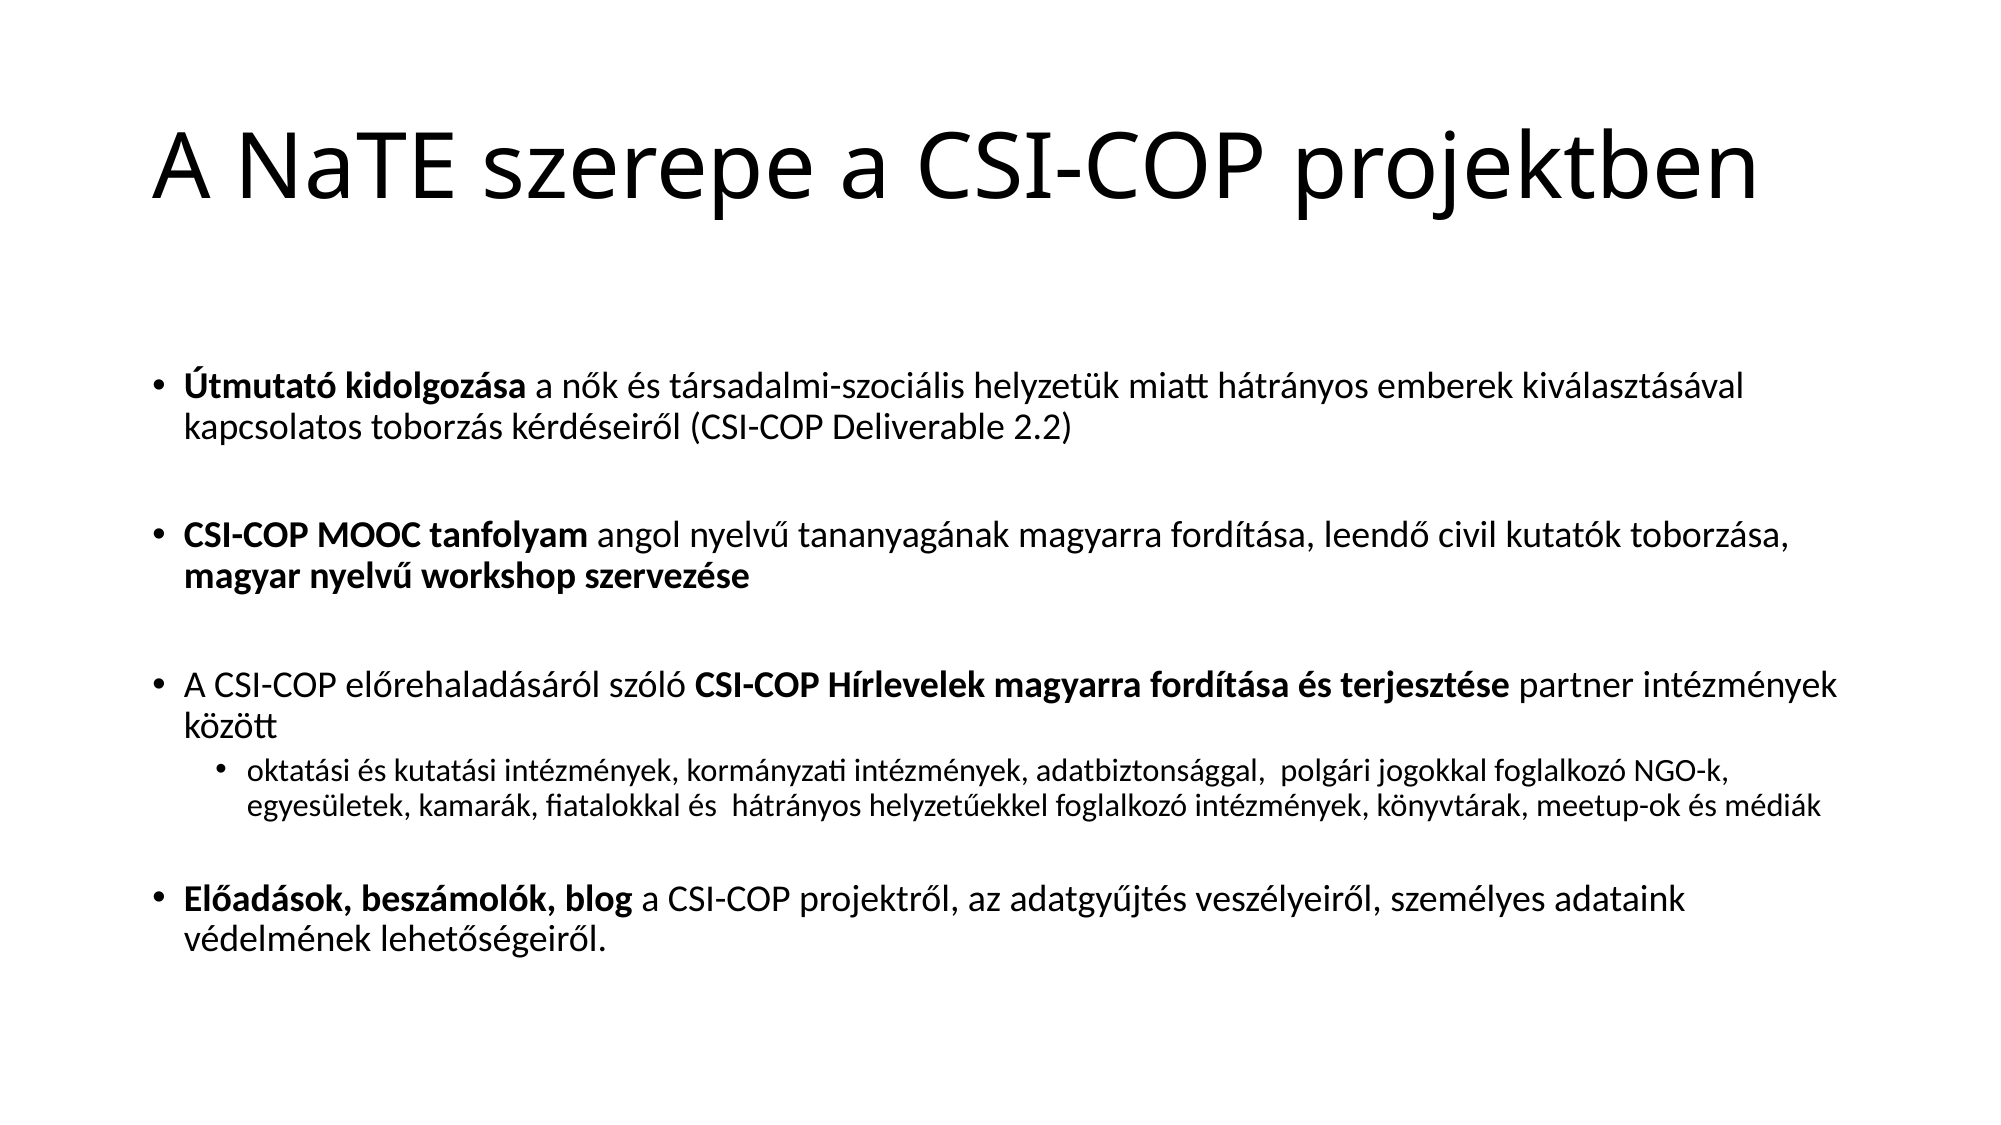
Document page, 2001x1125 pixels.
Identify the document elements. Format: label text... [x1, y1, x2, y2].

list Útmutató kidolgozása a nők és társadalmi-szociális helyzetük miatt hátrányos emberek kiválasztásával kapcsolatos toborzás kérdéseiről (CSI-COP Deliverable 2.2) CSI-COP MOOC tanfolyam angol nyelvű tananyagának magyarra fordítása, leendő civil kutatók toborzása, magyar nyelvű workshop szervezése A CSI-COP előrehaladásáról szóló CSI-COP Hírlevelek magyarra fordítása és terjesztése partner intézmények között oktatási és kutatási intézmények, kormányzati intézmények, adatbiztonsággal, polgári jogokkal foglalkozó NGO-k, egyesületek, kamarák, fiatalokkal és hátrányos helyzetűekkel foglalkozó intézmények, könyvtárak, meetup-ok és médiák Előadások, beszámolók, blog a CSI-COP projektről, az adatgyűjtés veszélyeiről, személyes adataink védelmének lehetőségeiről. [137, 299, 1863, 1014]
title A NaTE szerepe a CSI-COP projektben [137, 59, 1863, 278]
